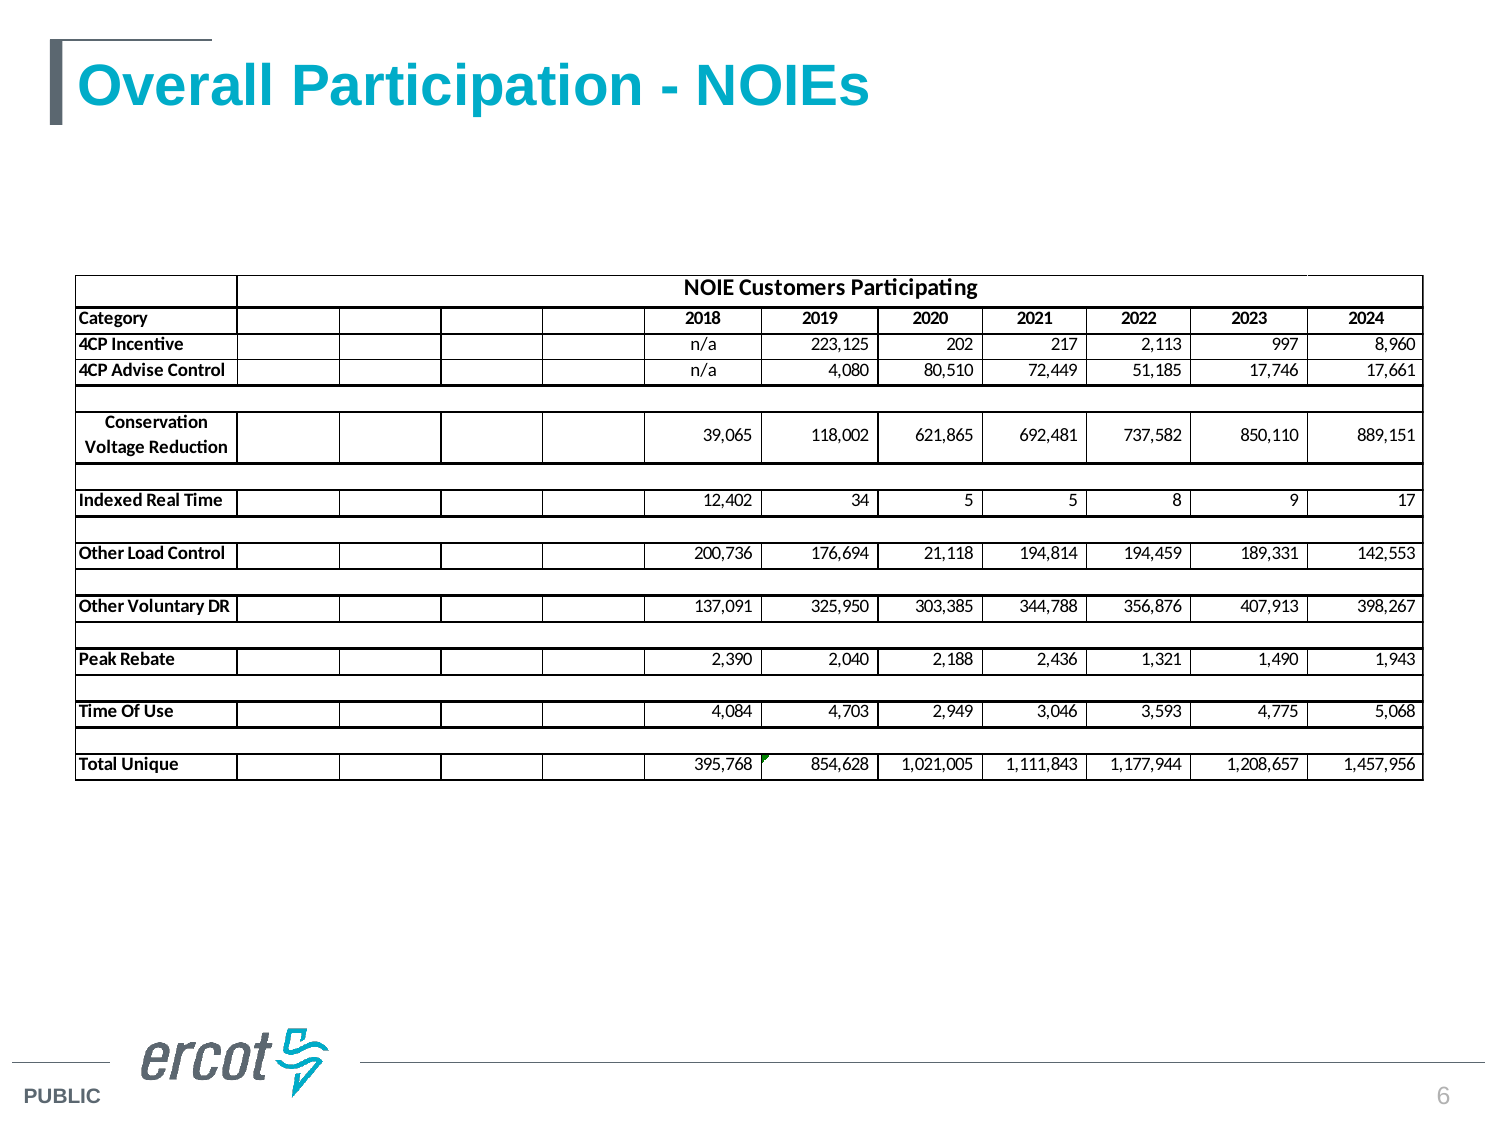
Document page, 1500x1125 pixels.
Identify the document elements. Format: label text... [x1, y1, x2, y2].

title Overall Participation - NOIEs [62, 39, 1450, 125]
picture [74, 274, 1426, 783]
slide_number 6 [1400, 1076, 1488, 1113]
picture [137, 1024, 332, 1100]
